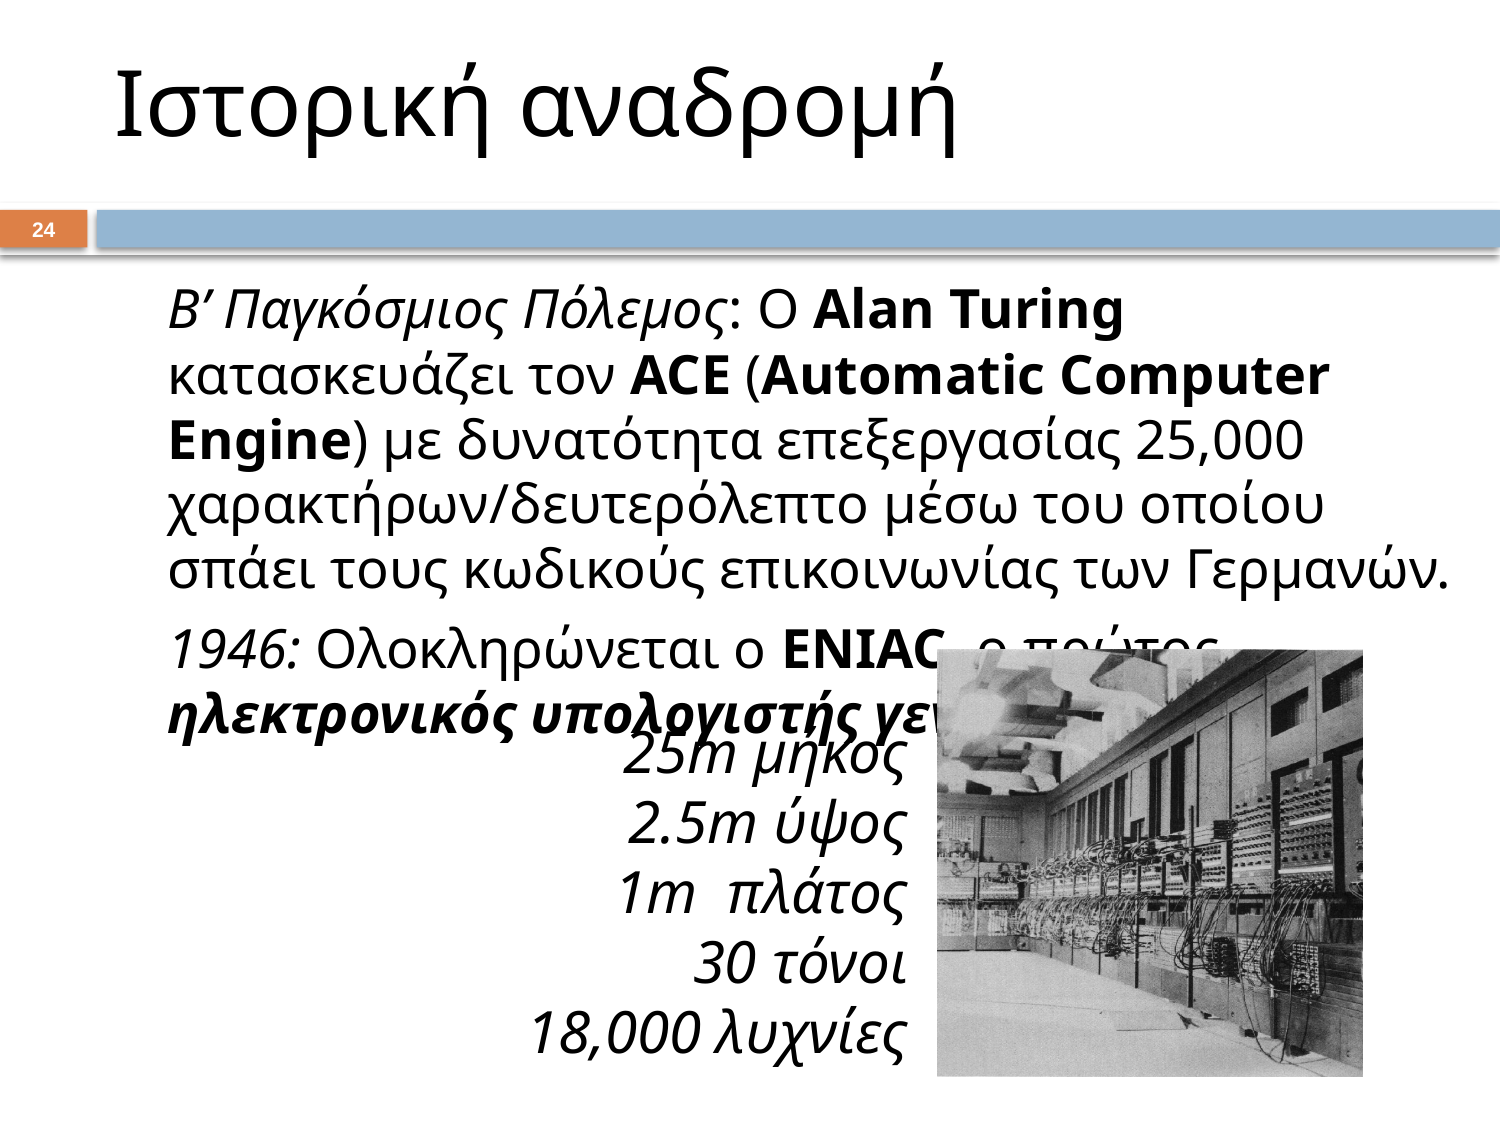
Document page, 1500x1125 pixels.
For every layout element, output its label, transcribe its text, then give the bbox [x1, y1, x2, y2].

text_box 25m μήκος 2.5m ύψος 1m πλάτος 30 τόνοι 18,000 λυχνίες [512, 708, 924, 1073]
picture [937, 649, 1363, 1078]
title Ιστορική αναδρομή [99, 0, 1500, 201]
slide_number 23 [0, 208, 88, 249]
list Β’ Παγκόσμιος Πόλεμος: Ο Alan Turing κατασκευάζει τον ACE (Automatic Computer Engine) με δυνατότητα επεξεργασίας 25,000 χαρακτήρων/δευτερόλεπτο μέσω του οποίου σπάει τους κωδικούς επικοινωνίας των Γερμανών. 1946: Ολοκληρώνεται ο ENIAC, ο πρώτος ηλεκτρονικός υπολογιστής γενικής χρήσης. [100, 262, 1500, 638]
